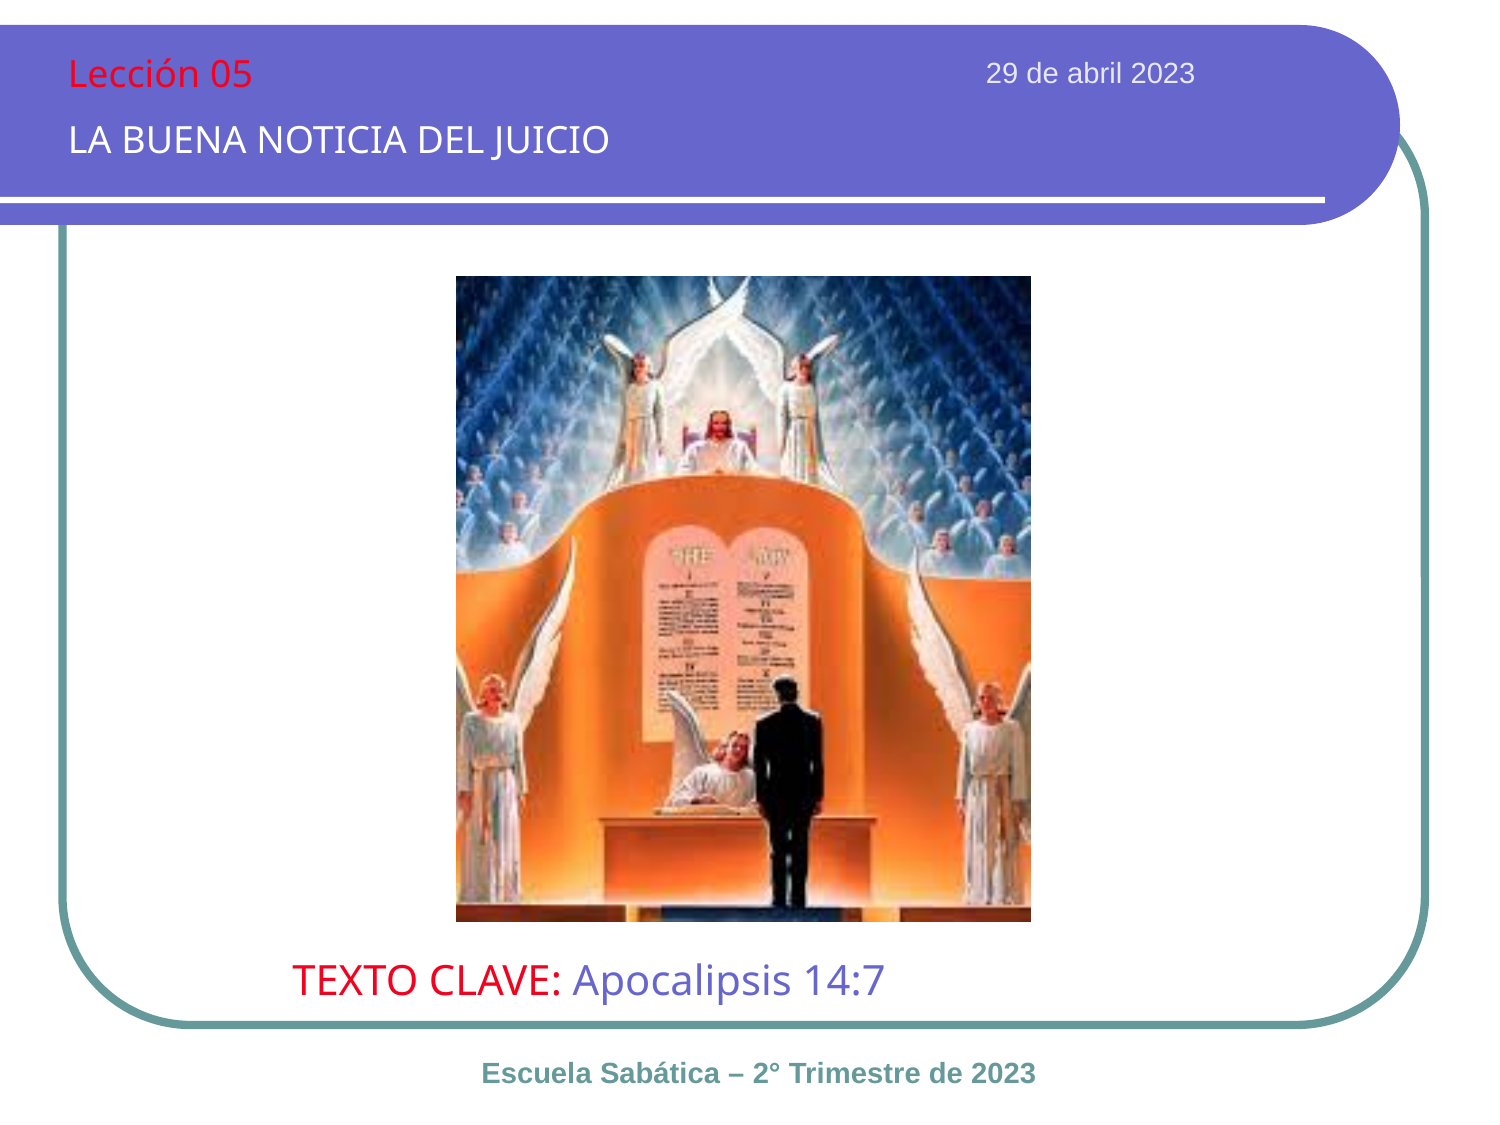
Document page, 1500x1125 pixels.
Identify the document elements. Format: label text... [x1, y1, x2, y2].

text_box LA BUENA NOTICIA DEL JUICIO [53, 108, 1322, 169]
text_box Escuela Sabática – 2° Trimestre de 2023 [335, 1046, 1183, 1097]
text_box TEXTO CLAVE: Apocalipsis 14:7 [277, 946, 1211, 1012]
picture [455, 276, 1031, 922]
text_box 29 de abril 2023 [796, 46, 1211, 97]
text_box Lección 05 [53, 42, 313, 103]
